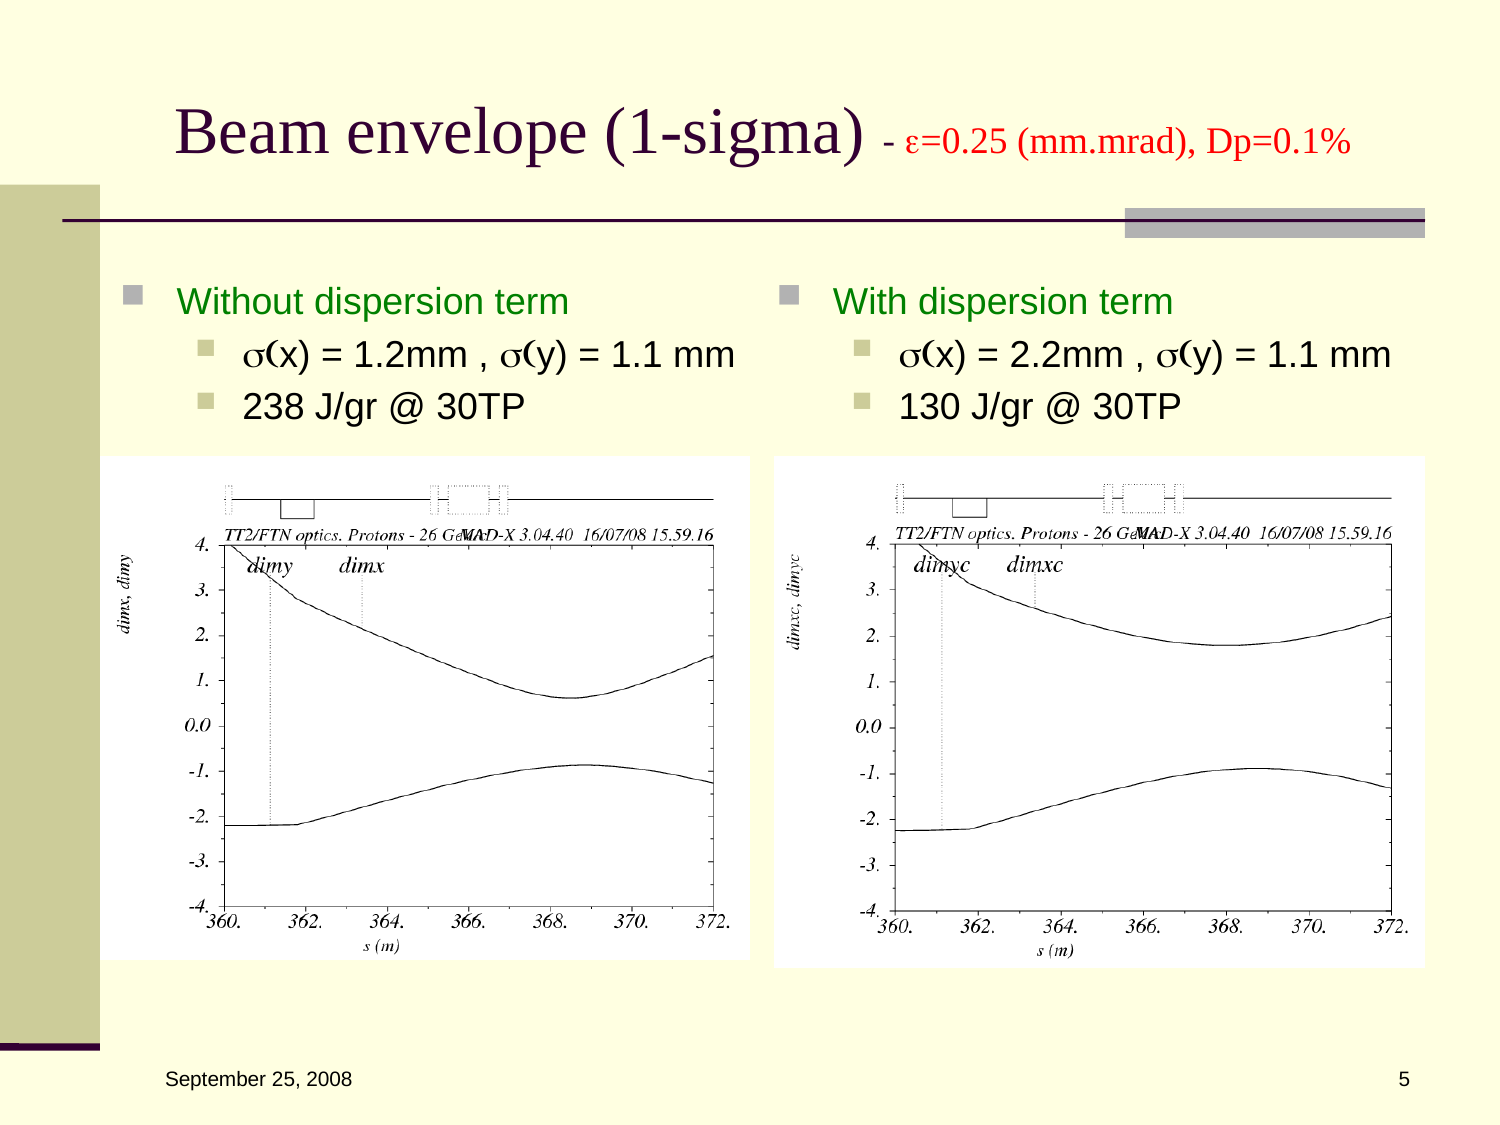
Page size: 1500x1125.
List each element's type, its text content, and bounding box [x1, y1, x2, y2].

title Beam envelope (1-sigma) - =0.25 (mm.mrad), Dp=0.1% [159, 45, 1430, 209]
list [774, 456, 1426, 968]
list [99, 456, 751, 961]
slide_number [149, 1058, 476, 1101]
list Without dispersion term s(x) = 1.2mm , s(y) = 1.1 mm 238 J/gr @ 30TP [105, 269, 769, 505]
list With dispersion term s(x) = 2.2mm , s(y) = 1.1 mm 130 J/gr @ 30TP [761, 269, 1425, 446]
slide_number 5 [1112, 1058, 1426, 1101]
